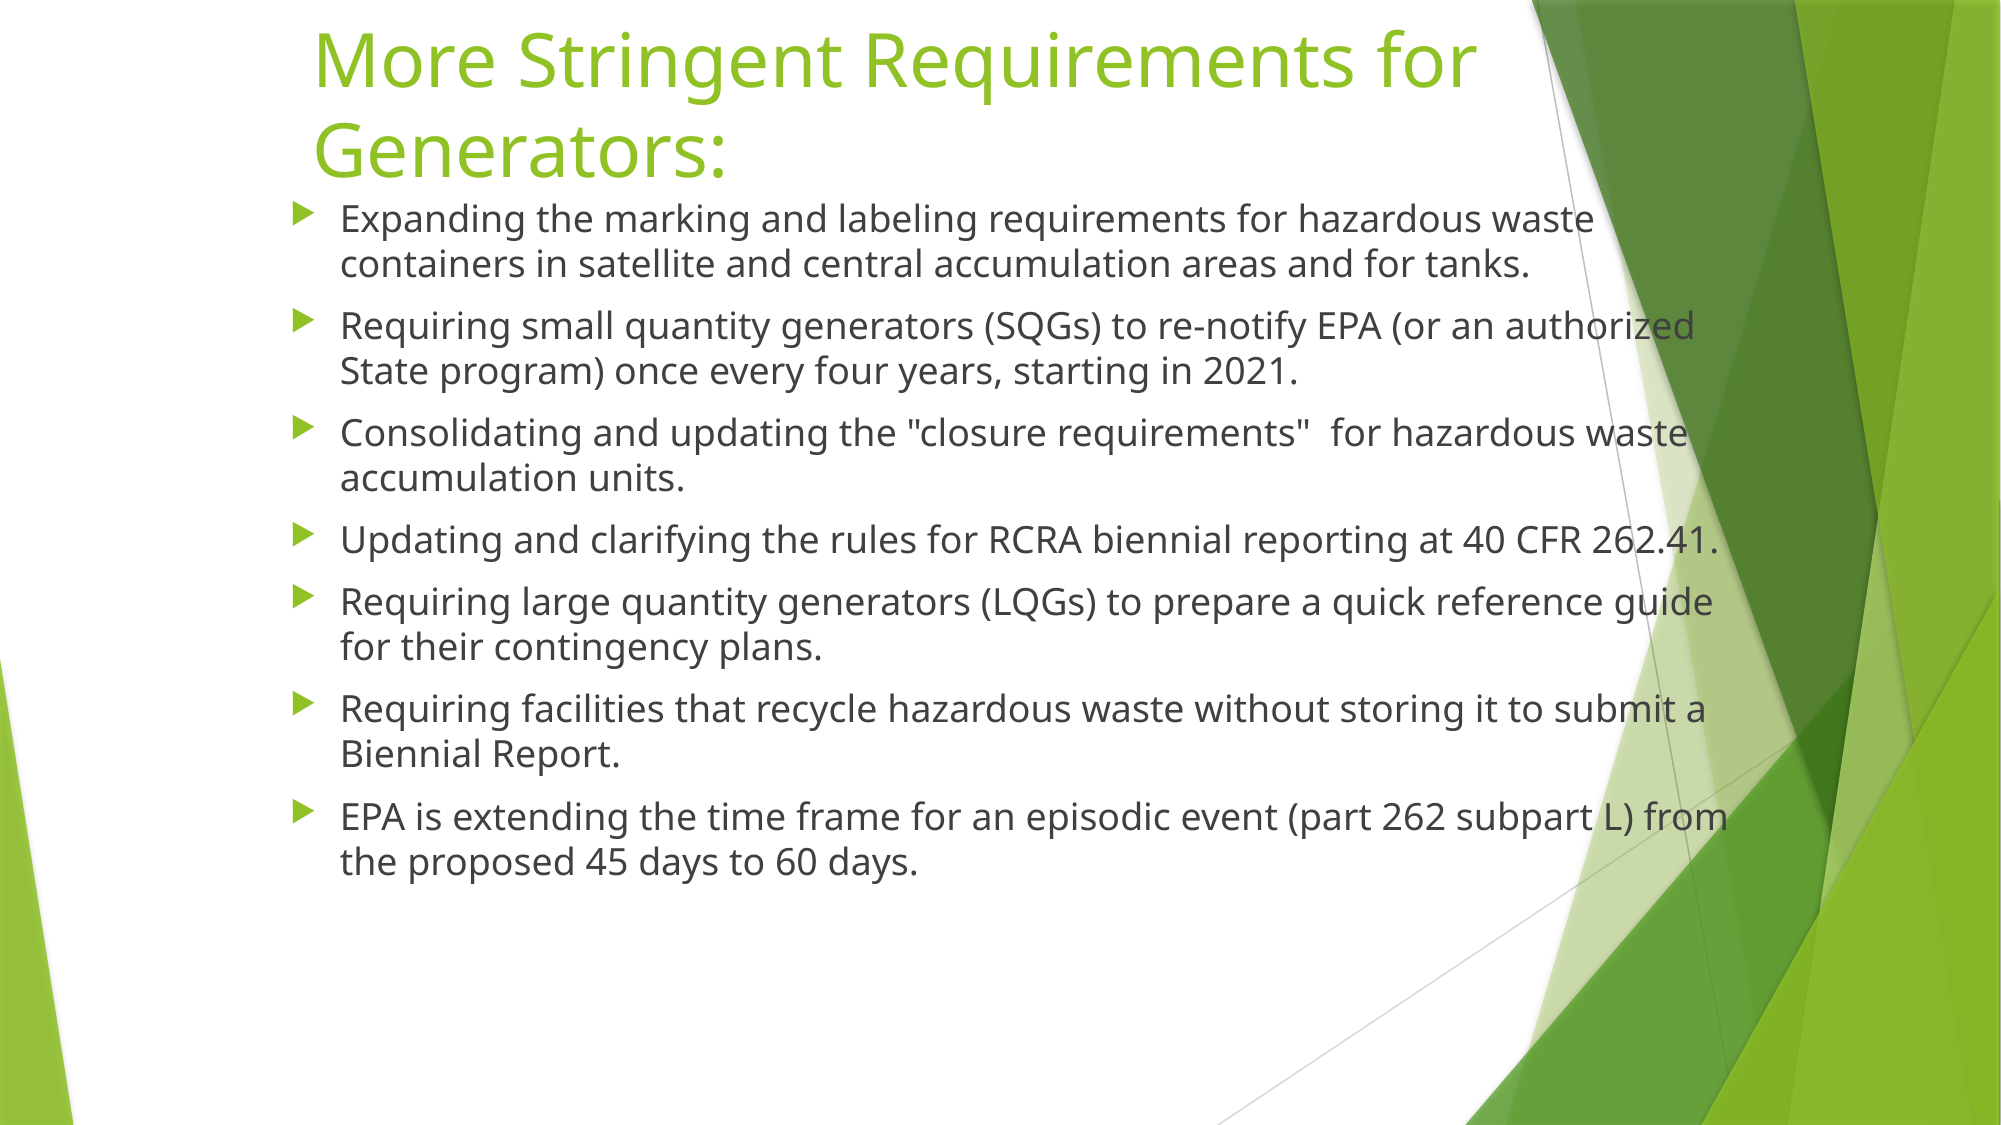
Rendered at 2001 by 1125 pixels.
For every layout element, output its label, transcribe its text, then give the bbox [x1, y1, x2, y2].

title More Stringent Requirements for Generators: [297, 4, 1648, 187]
list Expanding the marking and labeling requirements for hazardous waste containers in satellite and central accumulation areas and for tanks. Requiring small quantity generators (SQGs) to re-notify EPA (or an authorized State program) once every four years, starting in 2021. Consolidating and updating the "closure requirements" for hazardous waste accumulation units. Updating and clarifying the rules for RCRA biennial reporting at 40 CFR 262.41. Requiring large quantity generators (LQGs) to prepare a quick reference guide for their contingency plans. Requiring facilities that recycle hazardous waste without storing it to submit a Biennial Report. EPA is extending the time frame for an episodic event (part 262 subpart L) from the proposed 45 days to 60 days. [275, 187, 1750, 930]
